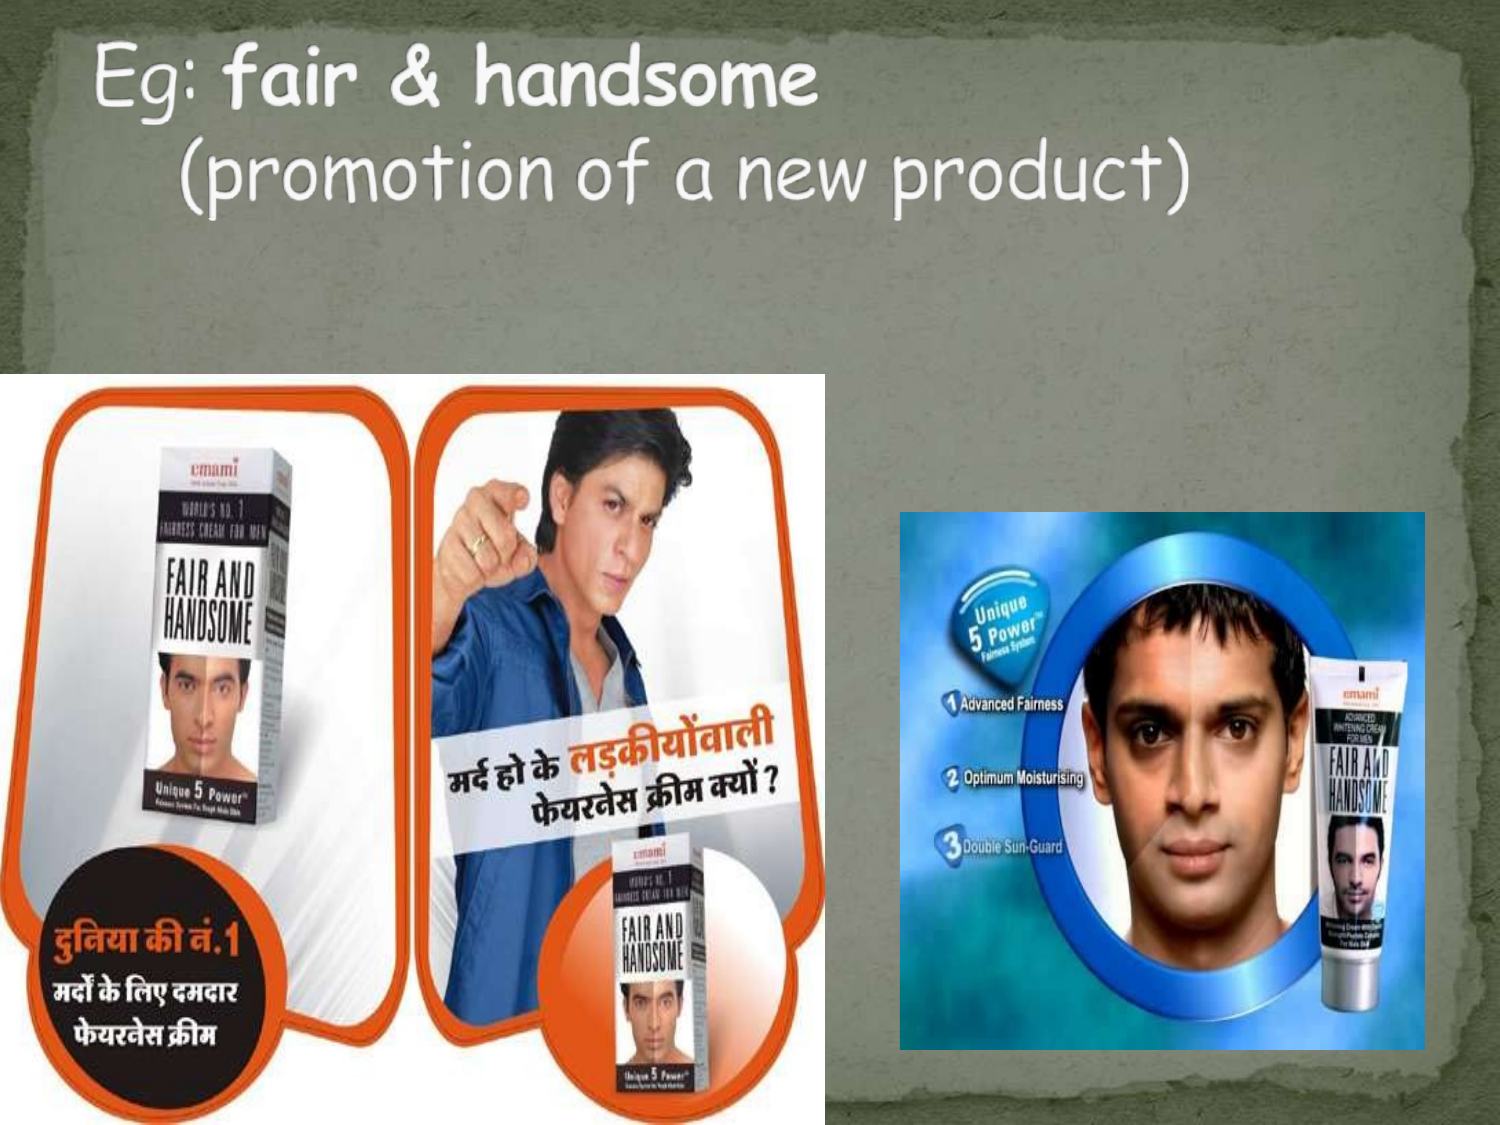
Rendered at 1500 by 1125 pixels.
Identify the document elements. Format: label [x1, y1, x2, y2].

text_box [41, 3, 1237, 218]
text_box [0, 374, 825, 1125]
picture [0, 0, 1500, 1125]
text_box [899, 512, 1425, 1050]
